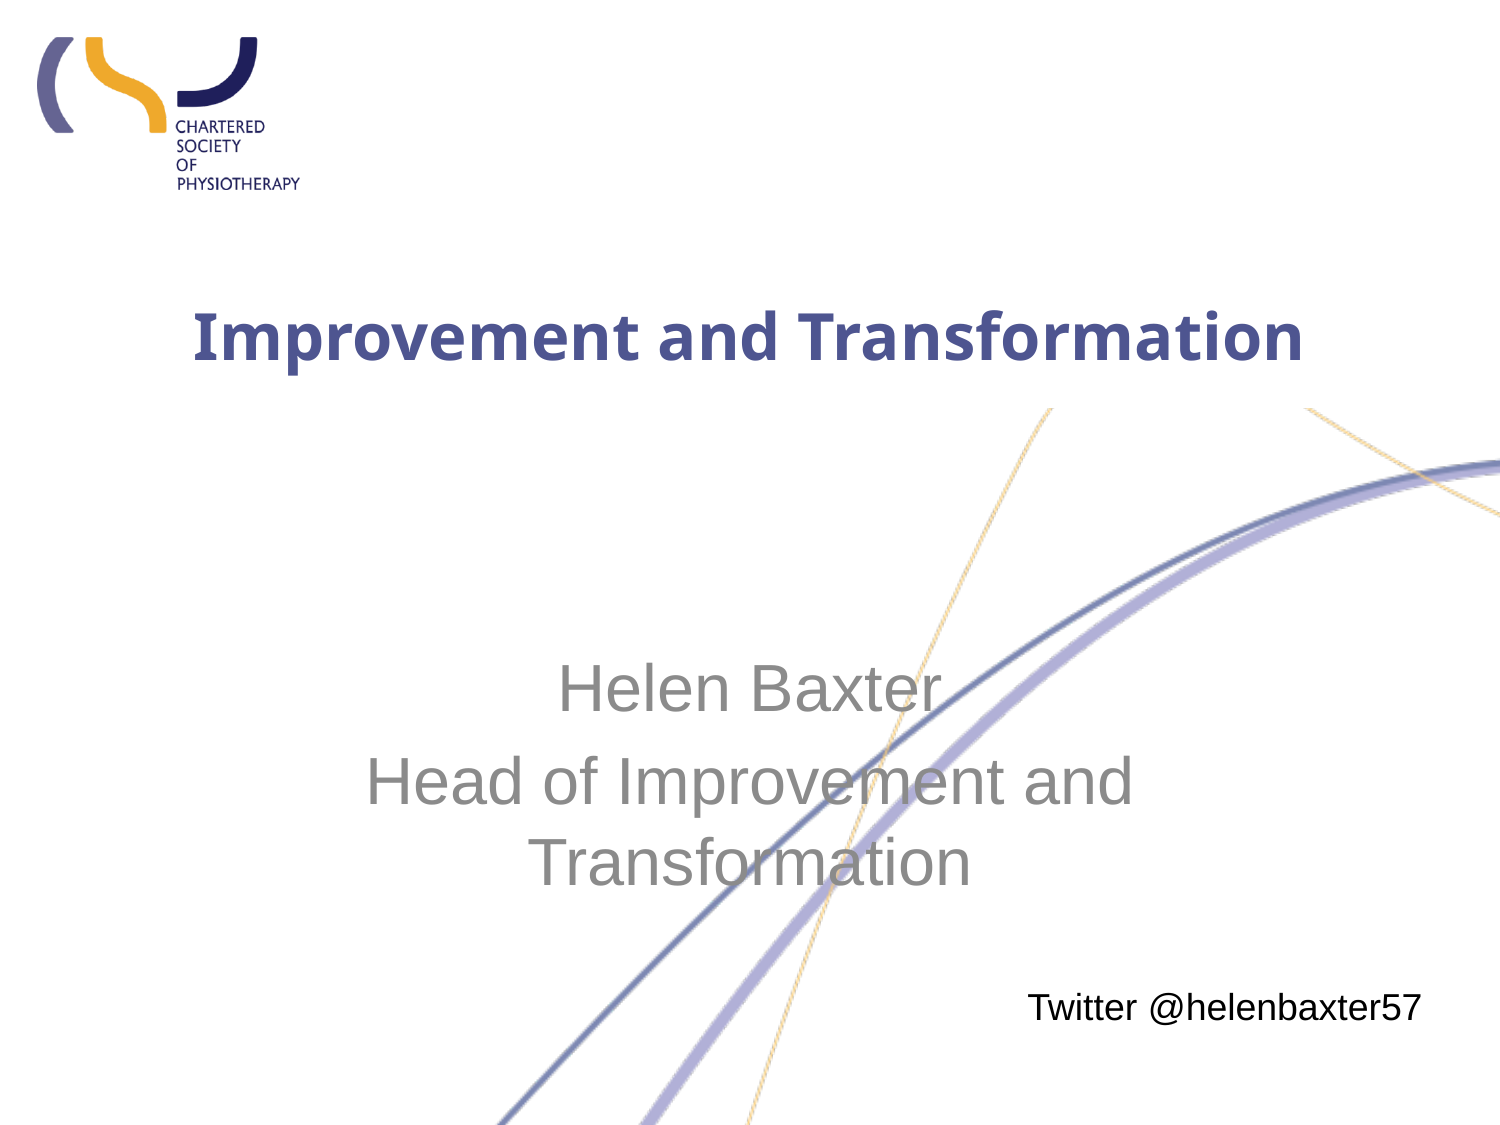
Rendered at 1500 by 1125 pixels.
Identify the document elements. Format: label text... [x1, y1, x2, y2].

subtitle Helen Baxter Head of Improvement and Transformation [225, 637, 1275, 925]
title Improvement and Transformation [112, 228, 1388, 470]
picture [37, 37, 300, 190]
text_box Twitter @helenbaxter57 [1012, 976, 1438, 1036]
picture [0, 408, 1500, 1125]
